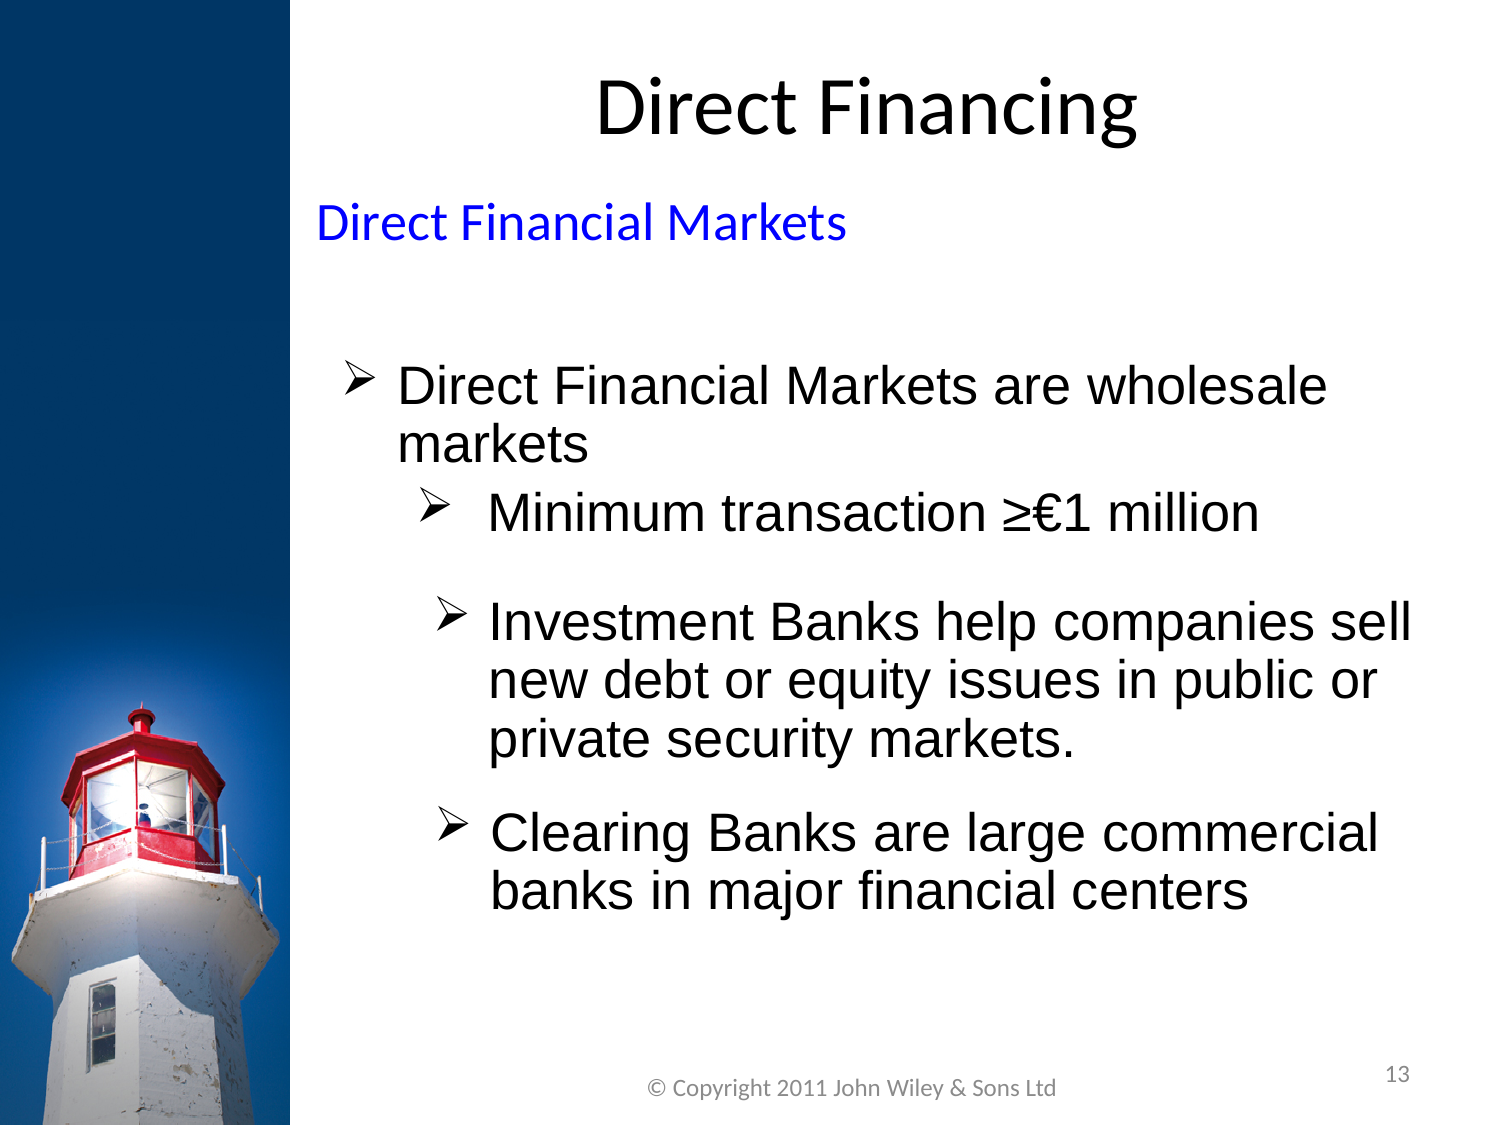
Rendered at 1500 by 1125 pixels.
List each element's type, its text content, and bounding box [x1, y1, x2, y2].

text_box Direct Financial Markets are wholesale markets Minimum transaction ≥€1 million [176, 350, 1436, 475]
text_box Investment Banks help companies sell new debt or equity issues in public or private security markets. [118, 586, 1500, 774]
slide_number 13 [1074, 1047, 1425, 1103]
title Direct Financing [299, 6, 1436, 195]
picture [0, 0, 290, 1125]
list Direct Financial Markets [300, 196, 1426, 260]
text_box Clearing Banks are large commercial banks in major financial centers [119, 796, 1483, 1047]
